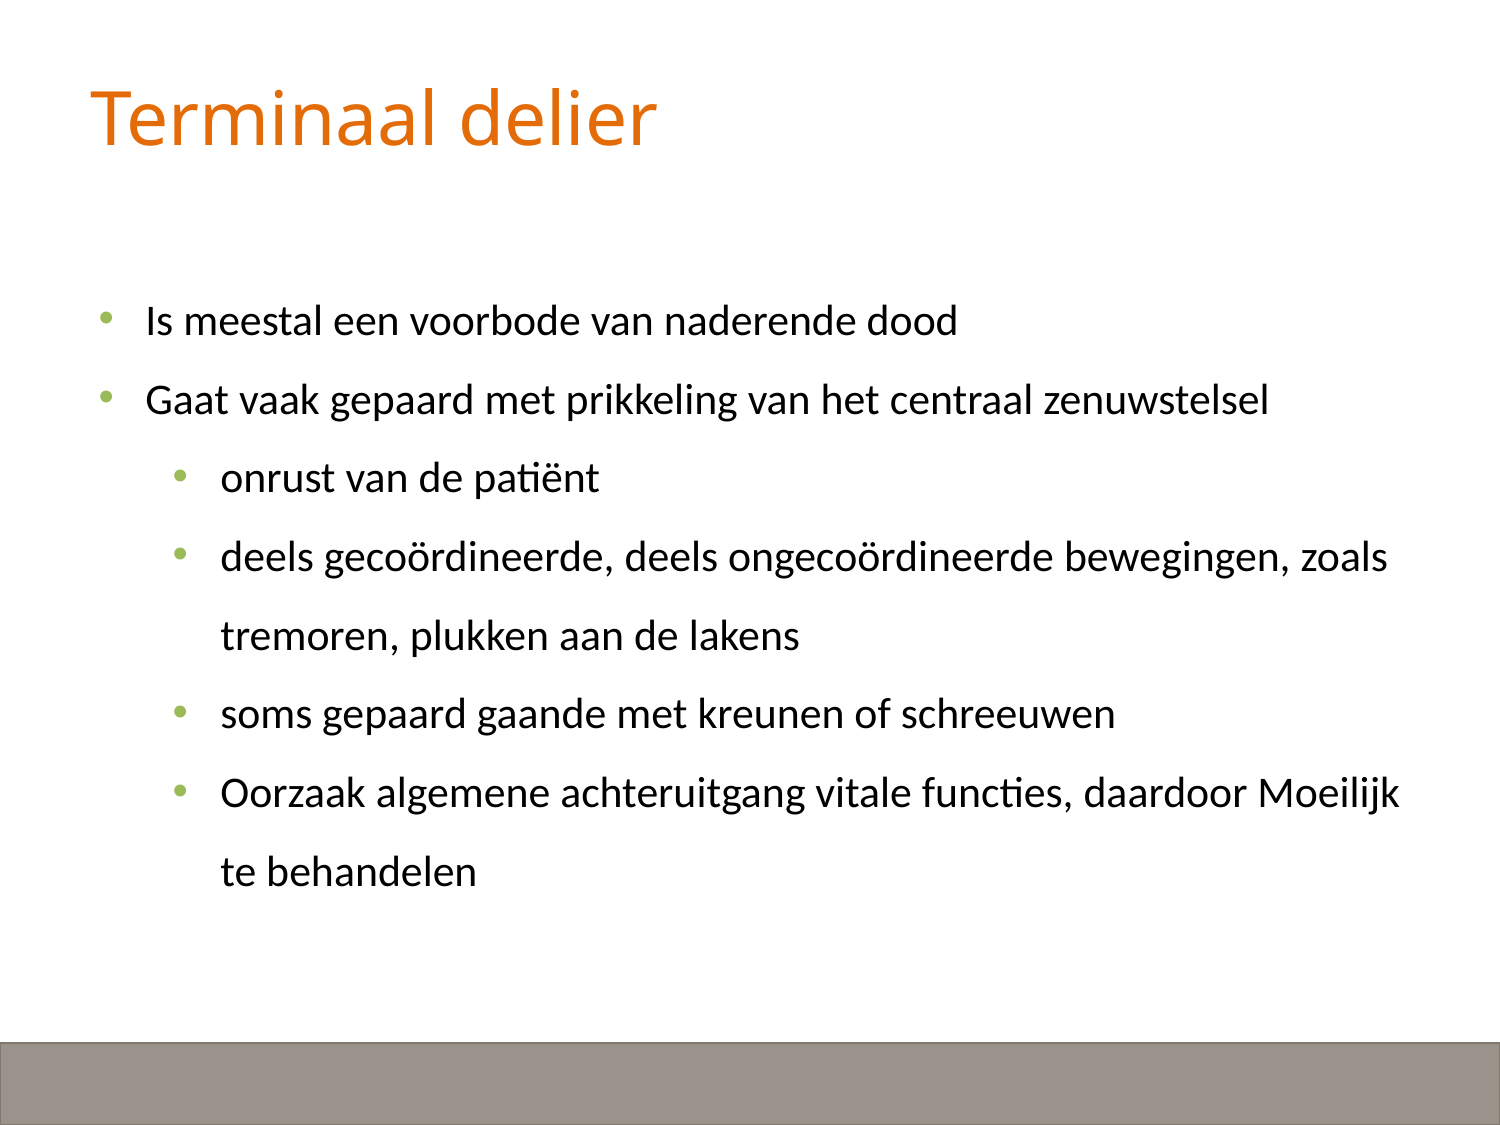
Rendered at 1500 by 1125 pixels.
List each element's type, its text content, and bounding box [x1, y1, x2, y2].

text_box [0, 1042, 1500, 1125]
text_box Is meestal een voorbode van naderende dood Gaat vaak gepaard met prikkeling van het centraal zenuwstelsel onrust van de patiënt deels gecoördineerde, deels ongecoördineerde bewegingen, zoals tremoren, plukken aan de lakens soms gepaard gaande met kreunen of schreeuwen Oorzaak algemene achteruitgang vitale functies, daardoor Moeilijk te behandelen [83, 218, 1442, 880]
title Terminaal delier [74, 22, 1412, 210]
